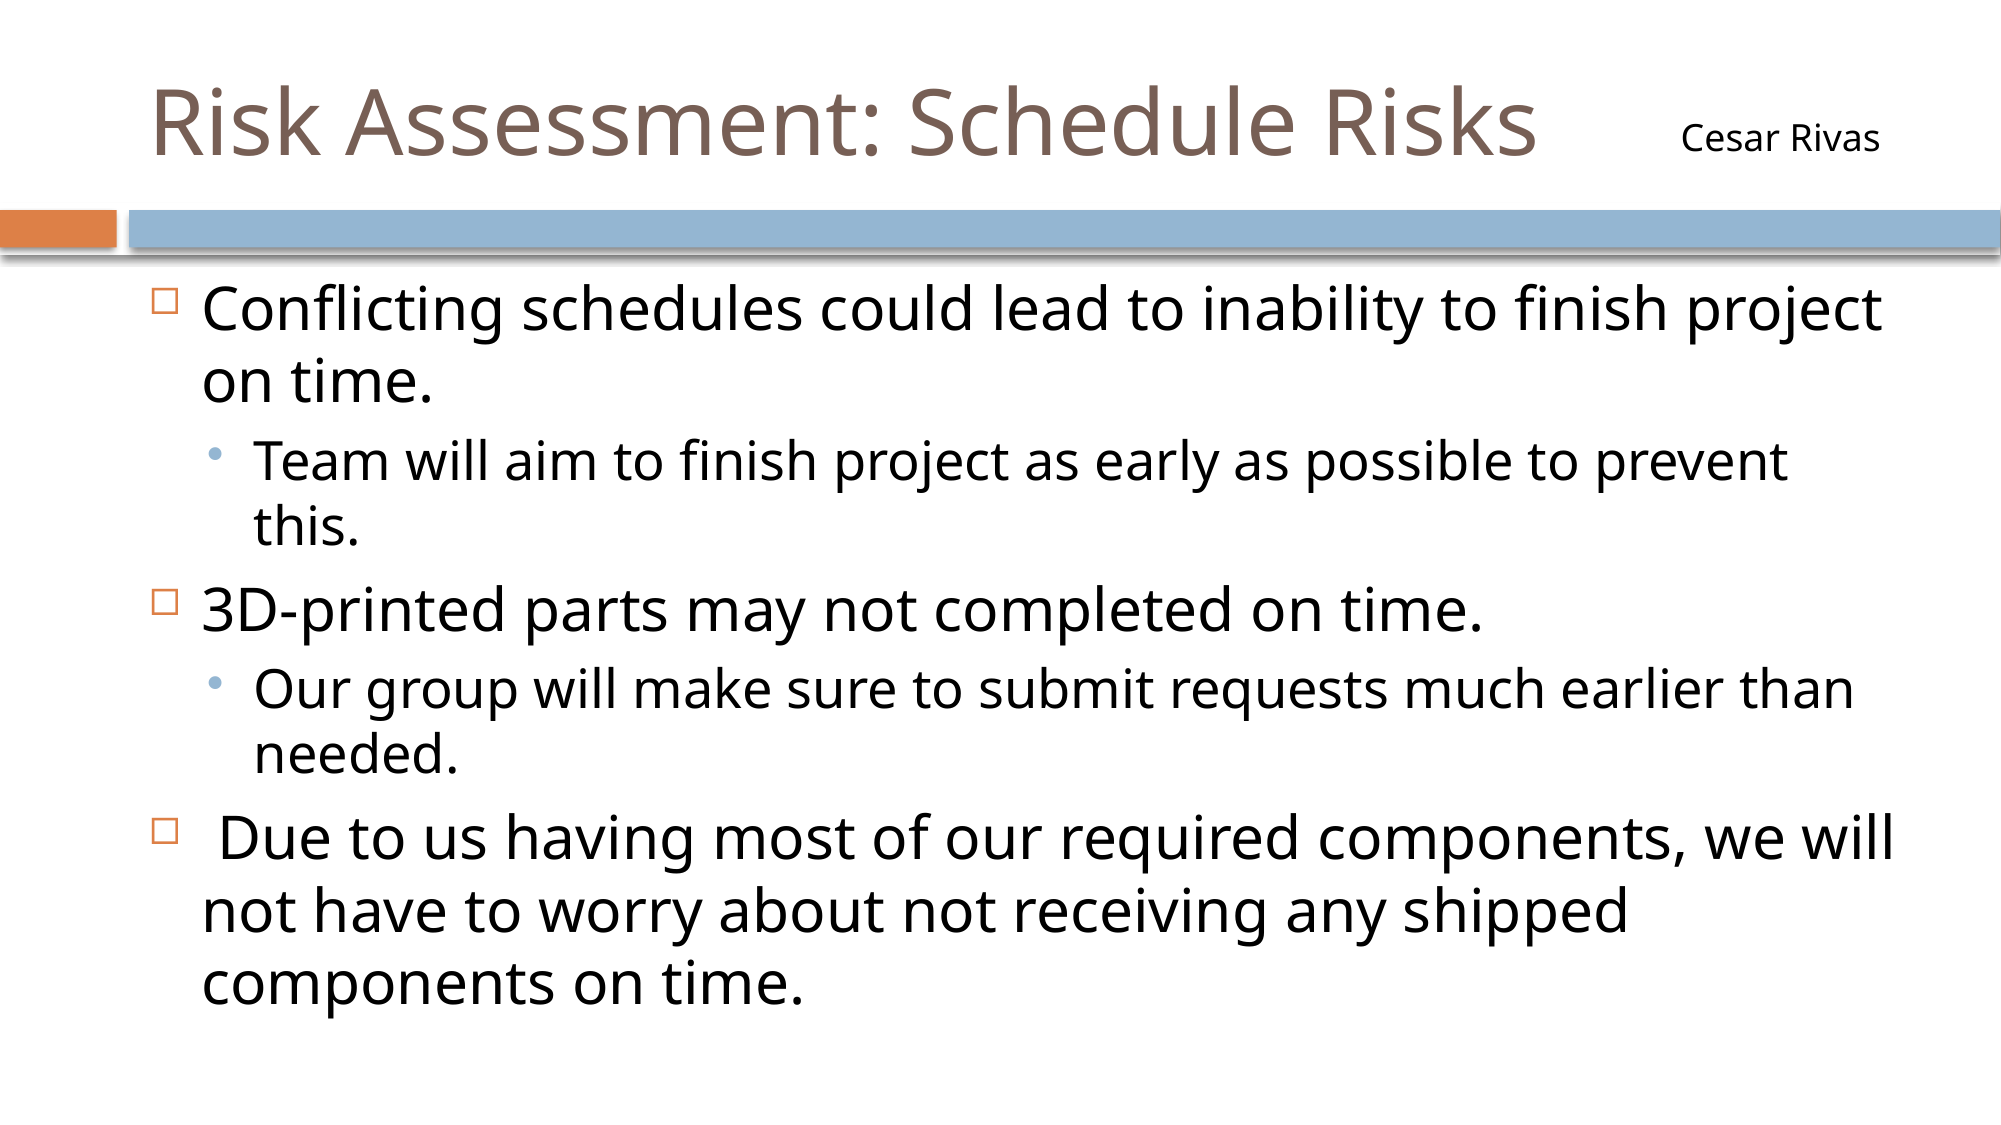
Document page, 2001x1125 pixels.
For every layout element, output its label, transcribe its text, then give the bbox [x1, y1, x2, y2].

title Risk Assessment: Schedule Risks [133, 37, 1918, 200]
text_box Cesar Rivas [1665, 106, 1896, 166]
list Conflicting schedules could lead to inability to finish project on time. Team will aim to finish project as early as possible to prevent this. 3D-printed parts may not completed on time. Our group will make sure to submit requests much earlier than needed. Due to us having most of our required components, we will not have to worry about not receiving any shipped components on time. [133, 262, 1918, 1000]
